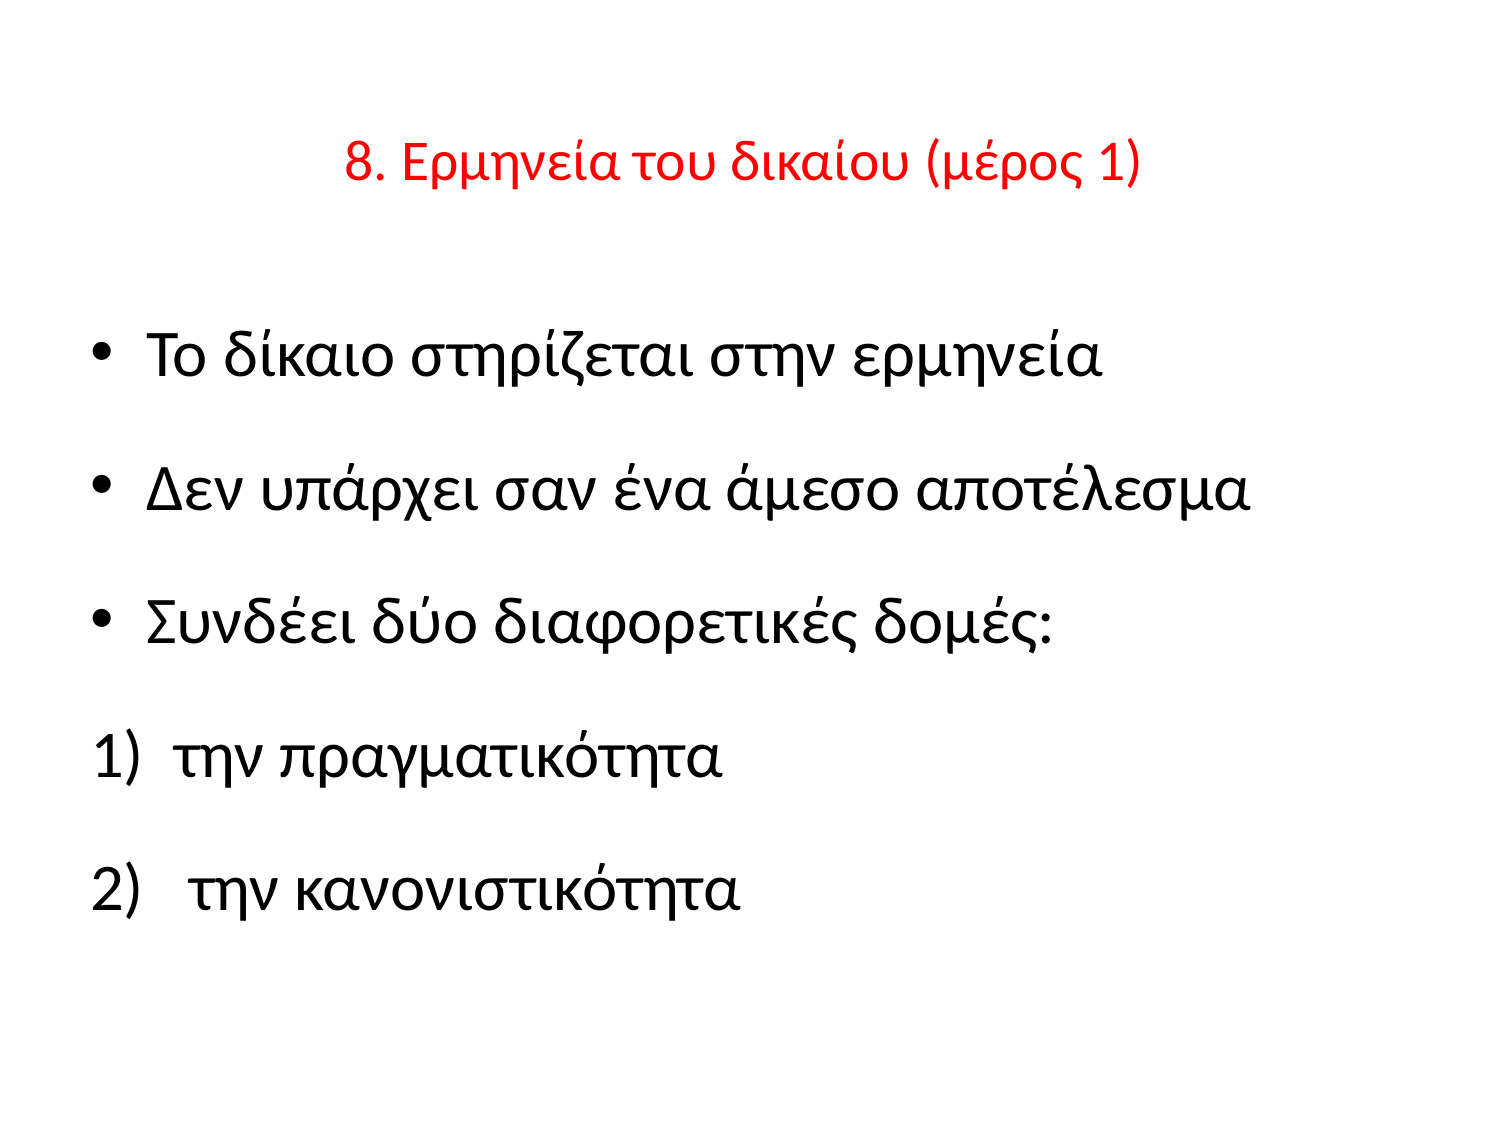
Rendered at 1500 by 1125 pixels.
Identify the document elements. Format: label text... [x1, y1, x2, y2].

list Το δίκαιο στηρίζεται στην ερμηνεία Δεν υπάρχει σαν ένα άμεσο αποτέλεσμα Συνδέει δύο διαφορετικές δομές: την πραγματικότητα την κανονιστικότητα [75, 262, 1425, 1005]
title 8. Ερμηνεία του δικαίου (μέρος 1) [75, 45, 1425, 250]
